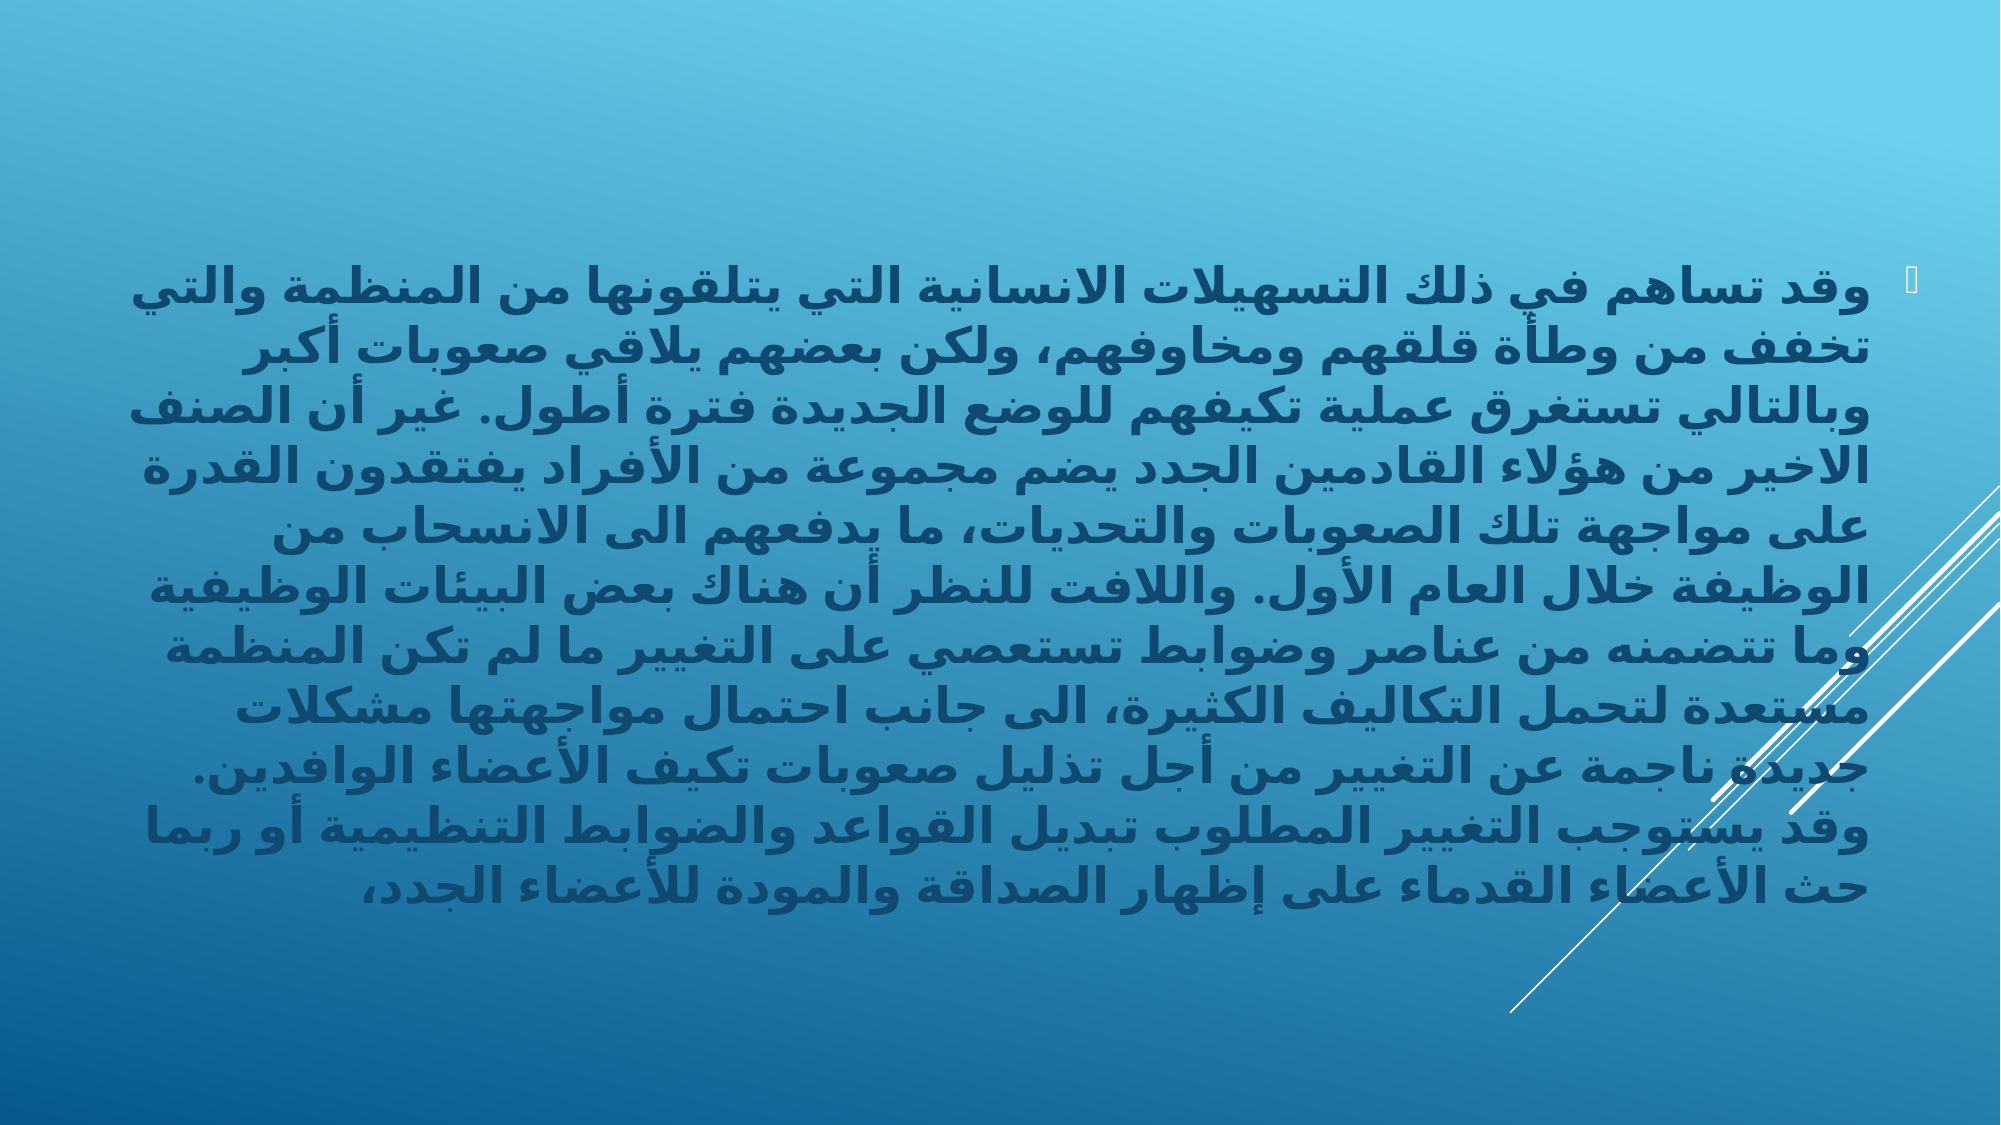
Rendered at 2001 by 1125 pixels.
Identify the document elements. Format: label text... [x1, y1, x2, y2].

list وقد تساهم في ذلك التسهيلات الانسانية التي يتلقونها من المنظمة والتي تخفف من وطأة قلقهم ومخاوفهم، ولكن بعضهم يلاقي صعوبات أكبر وبالتالي تستغرق عملية تكيفهم للوضع الجديدة فترة أطول. غير أن الصنف الاخير من هؤلاء القادمين الجدد يضم مجموعة من الأفراد يفتقدون القدرة على مواجهة تلك الصعوبات والتحديات، ما يدفعهم الى الانسحاب من الوظيفة خلال العام الأول. واللافت للنظر أن هناك بعض البيئات الوظيفية وما تتضمنه من عناصر وضوابط تستعصي على التغيير ما لم تكن المنظمة مستعدة لتحمل التكاليف الكثيرة، الى جانب احتمال مواجهتها مشكلات جديدة ناجمة عن التغيير من أجل تذليل صعوبات تكيف الأعضاء الوافدين. وقد يستوجب التغيير المطلوب تبديل القواعد والضوابط التنظيمية أو ربما حث الأعضاء القدماء على إظهار الصداقة والمودة للأعضاء الجدد، [112, 112, 1935, 1056]
